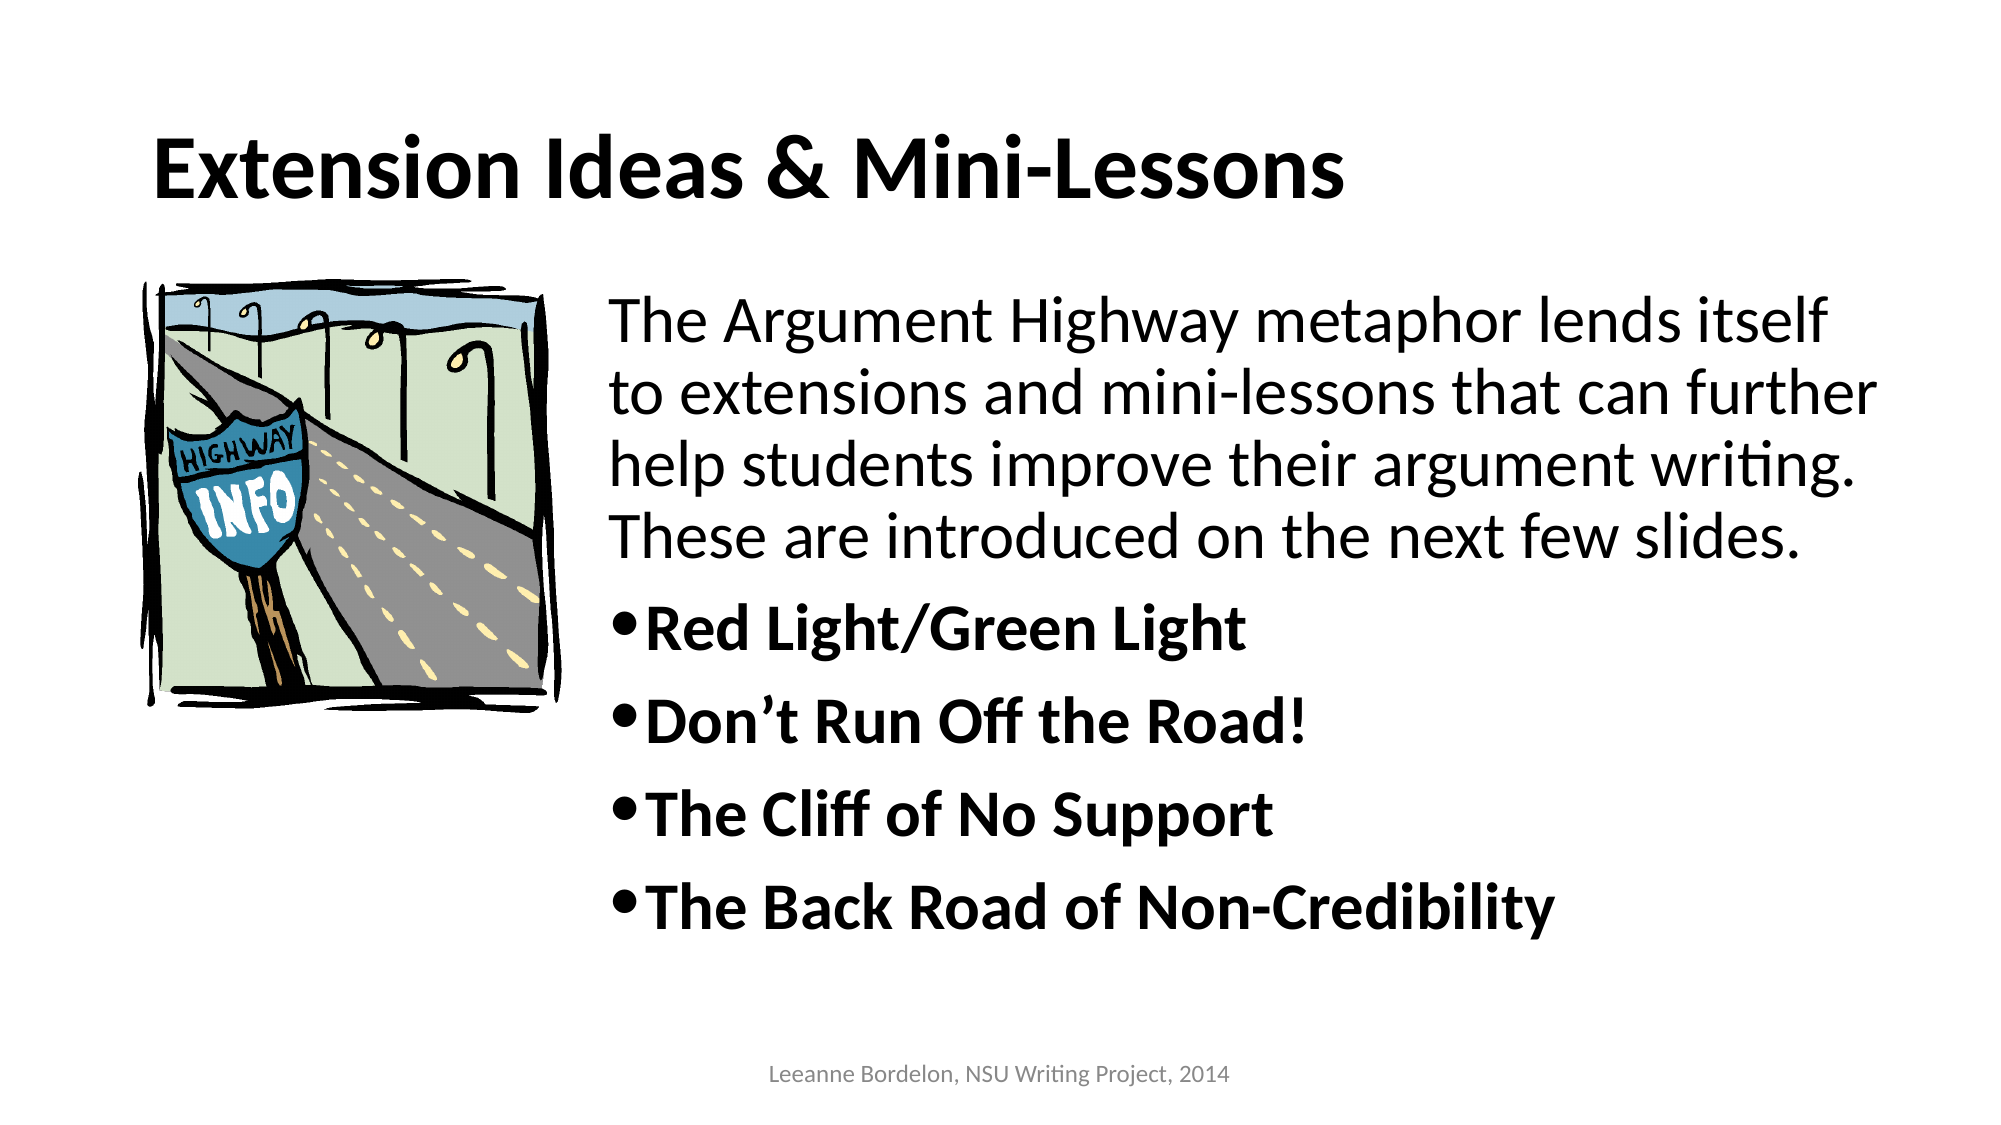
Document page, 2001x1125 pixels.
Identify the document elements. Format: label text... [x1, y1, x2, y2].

list The Argument Highway metaphor lends itself to extensions and mini-lessons that can further help students improve their argument writing. These are introduced on the next few slides. Red Light/Green Light Don’t Run Off the Road! The Cliff of No Support The Back Road of Non-Credibility [593, 277, 1916, 1014]
picture [137, 277, 562, 713]
footer Leeanne Bordelon, NSU Writing Project, 2014 [662, 1042, 1338, 1103]
title Extension Ideas & Mini-Lessons [137, 59, 1863, 278]
